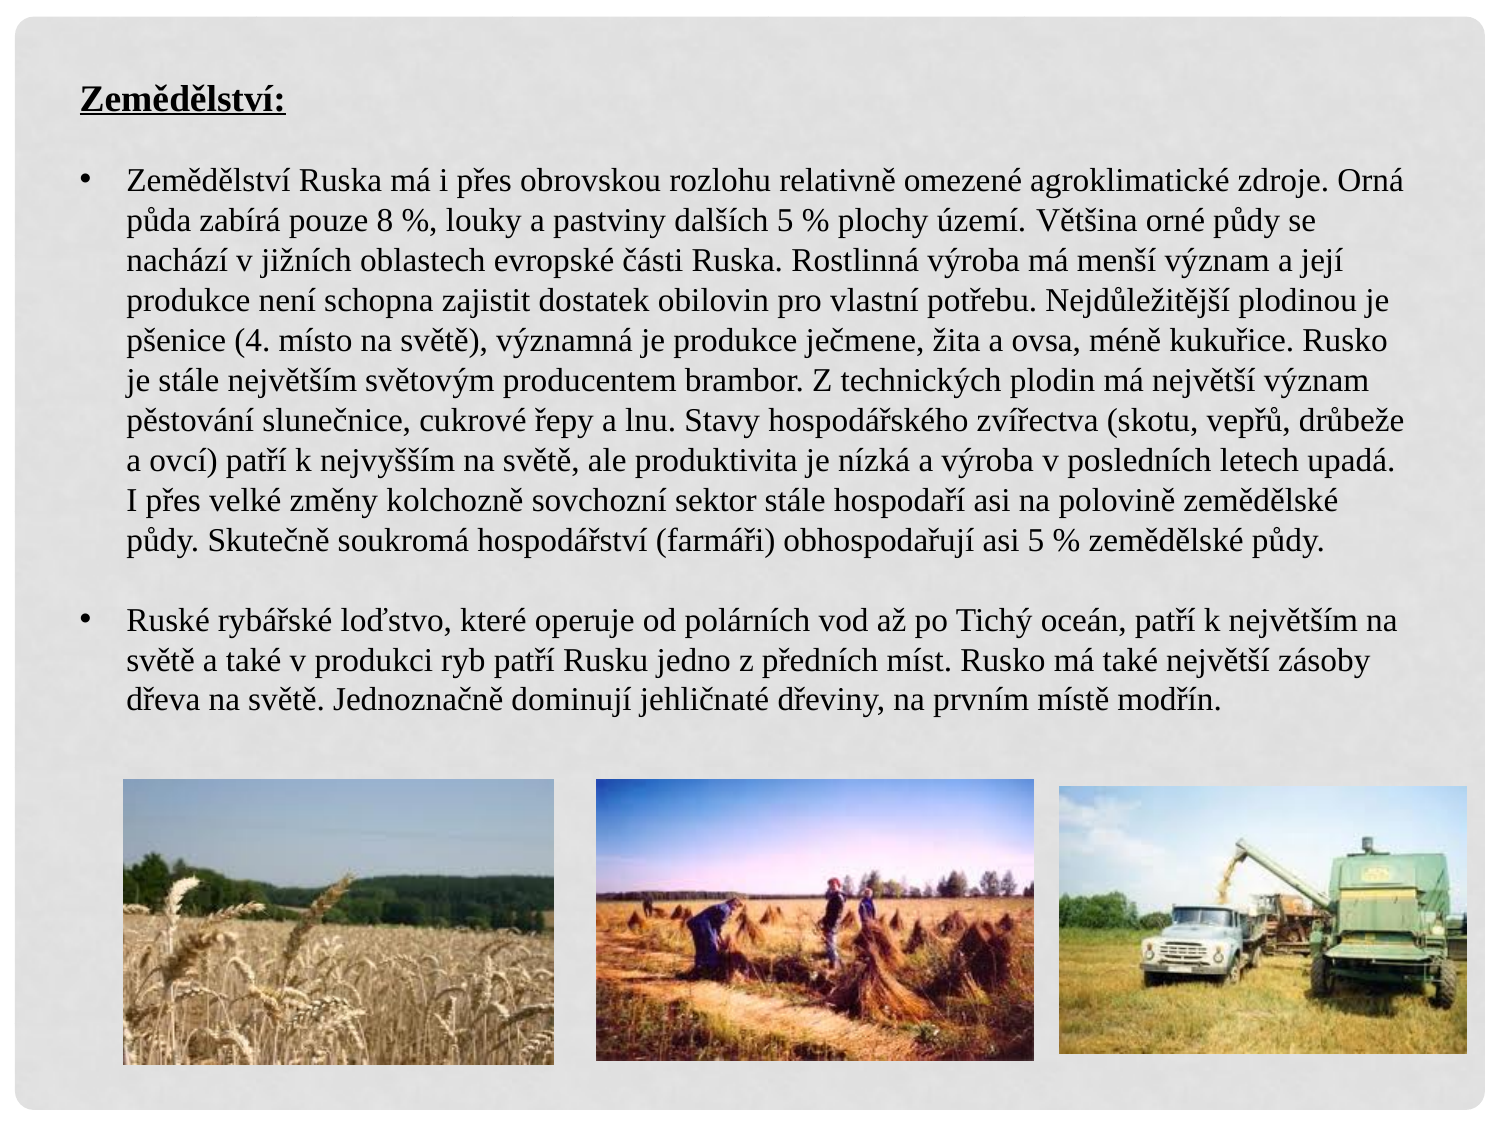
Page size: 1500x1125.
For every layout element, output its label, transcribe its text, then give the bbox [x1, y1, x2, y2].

text_box Zemědělství: Zemědělství Ruska má i přes obrovskou rozlohu relativně omezené agroklimatické zdroje. Orná půda zabírá pouze 8 %, louky a pastviny dalších 5 % plochy území. Většina orné půdy se nachází v jižních oblastech evropské části Ruska. Rostlinná výroba má menší význam a její produkce není schopna zajistit dostatek obilovin pro vlastní potřebu. Nejdůležitější plodinou je pšenice (4. místo na světě), významná je produkce ječmene, žita a ovsa, méně kukuřice. Rusko je stále největším světovým producentem brambor. Z technických plodin má největší význam pěstování slunečnice, cukrové řepy a lnu. Stavy hospodářského zvířectva (skotu, vepřů, drůbeže a ovcí) patří k nejvyšším na světě, ale produktivita je nízká a výroba v posledních letech upadá. I přes velké změny kolchozně sovchozní sektor stále hospodaří asi na polovině zemědělské půdy. Skutečně soukromá hospodářství (farmáři) obhospodařují asi 5 % zemědělské půdy. Ruské rybářské loďstvo, které operuje od polárních vod až po Tichý oceán, patří k největším na světě a také v produkci ryb patří Rusku jedno z předních míst. Rusko má také největší zásoby dřeva na světě. Jednoznačně dominují jehličnaté dřeviny, na prvním místě modřín. [64, 66, 1424, 725]
picture [123, 778, 554, 1066]
picture [1059, 786, 1467, 1055]
picture [596, 779, 1035, 1062]
